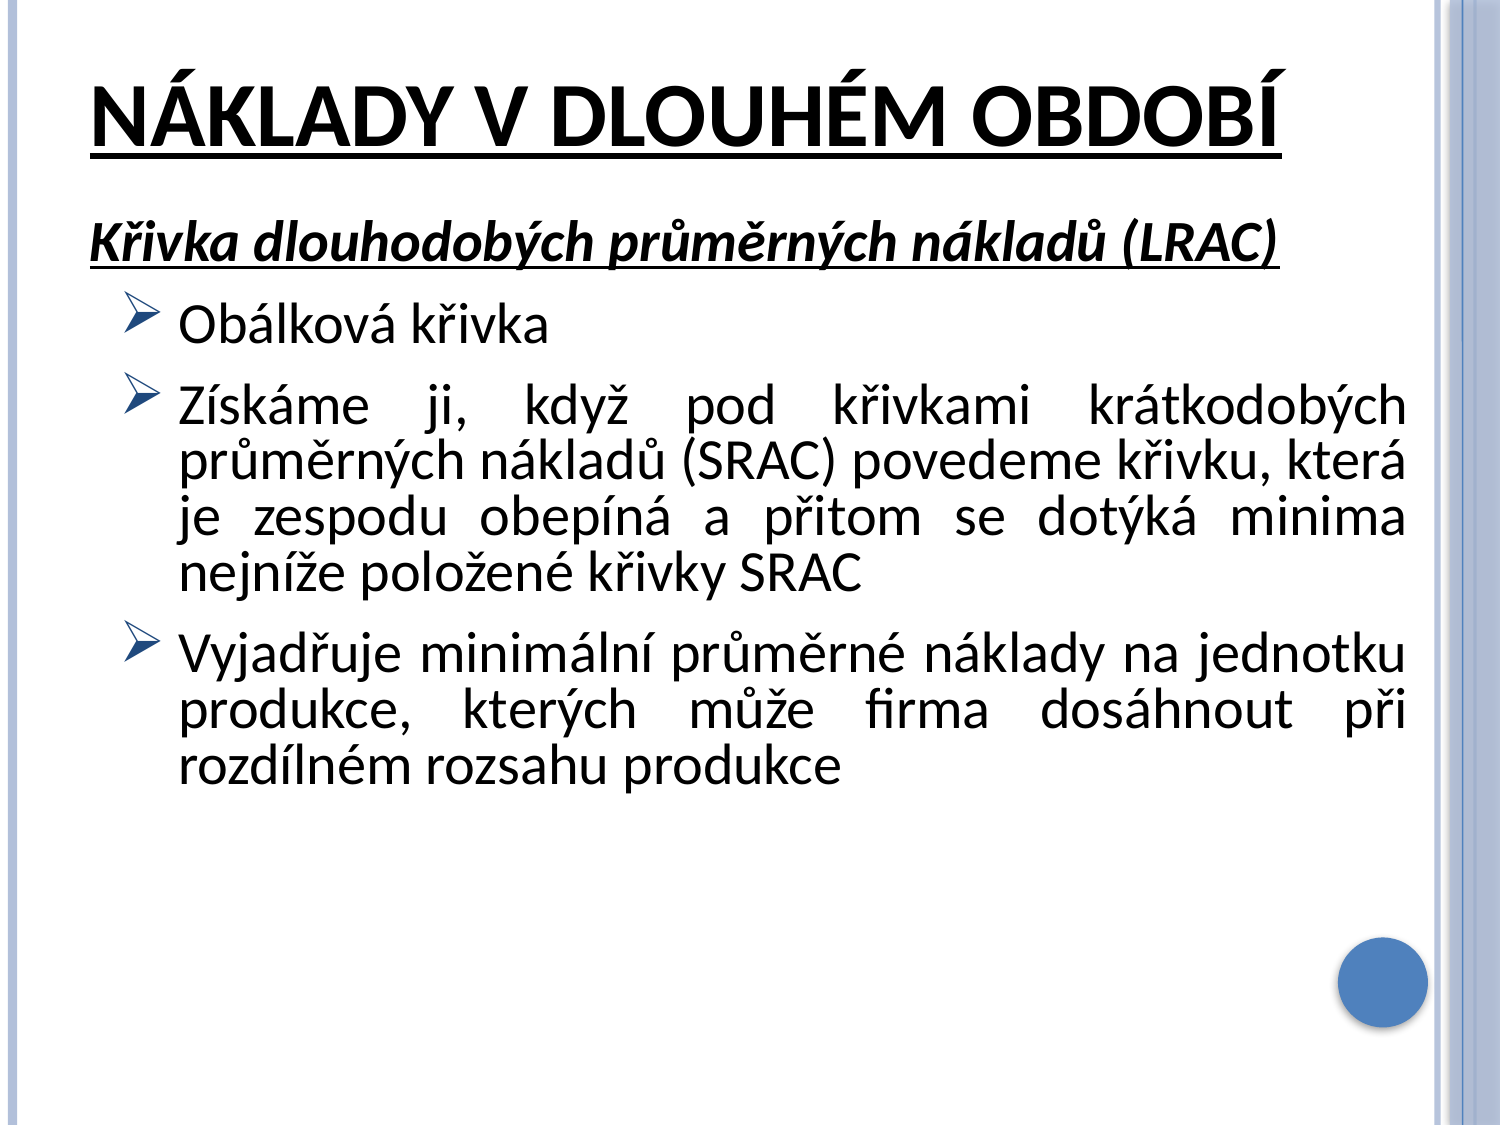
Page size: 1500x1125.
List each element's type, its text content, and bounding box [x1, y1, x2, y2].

title Náklady v dlouhém období [75, 45, 1300, 173]
list Křivka dlouhodobých průměrných nákladů (LRAC) Obálková křivka Získáme ji, když pod křivkami krátkodobých průměrných nákladů (SRAC) povedeme křivku, která je zespodu obepíná a přitom se dotýká minima nejníže položené křivky SRAC Vyjadřuje minimální průměrné náklady na jednotku produkce, kterých může firma dosáhnout při rozdílném rozsahu produkce [75, 196, 1424, 1071]
